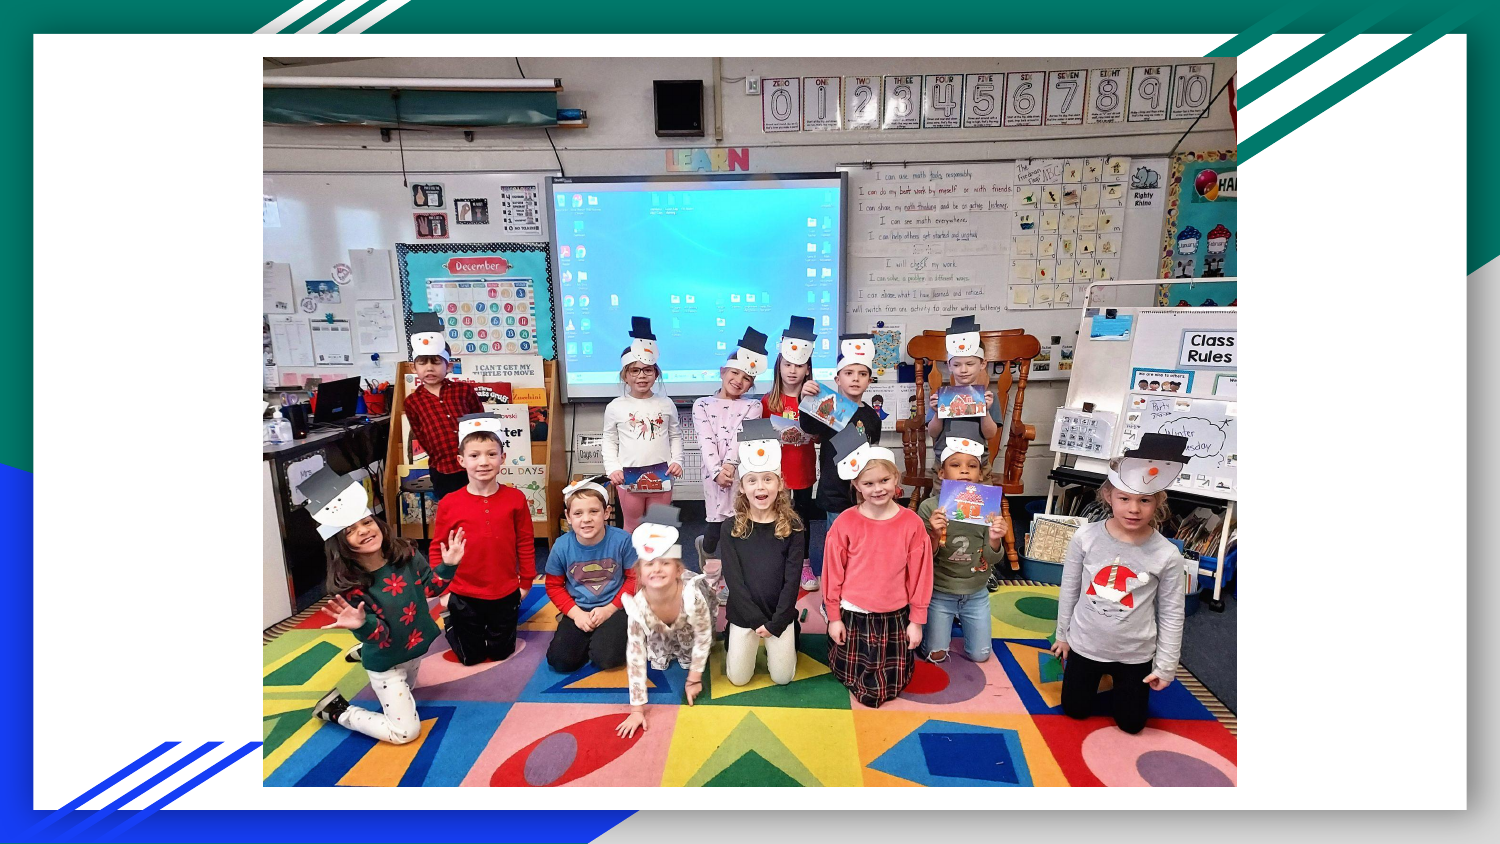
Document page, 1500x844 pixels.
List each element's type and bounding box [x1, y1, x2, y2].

picture [263, 56, 1237, 787]
